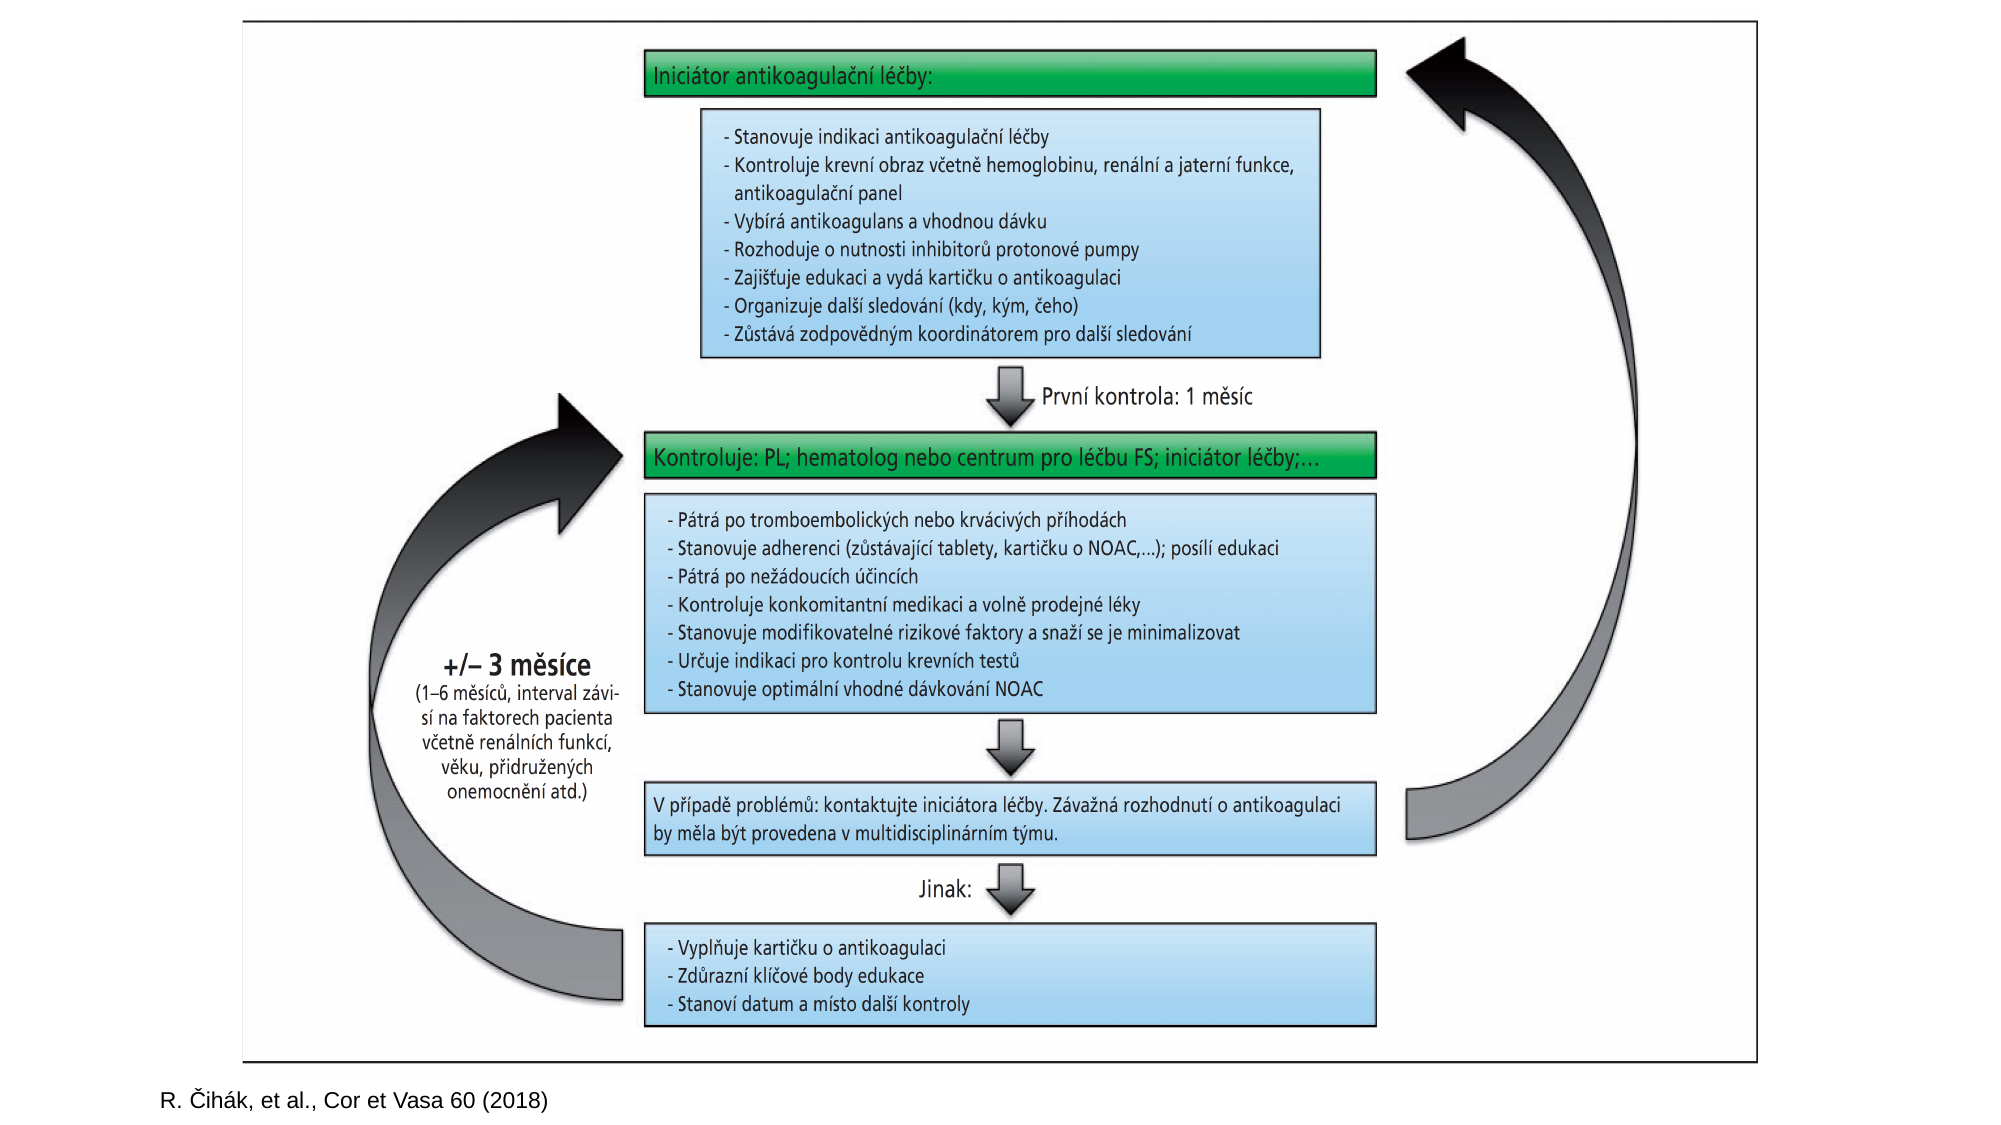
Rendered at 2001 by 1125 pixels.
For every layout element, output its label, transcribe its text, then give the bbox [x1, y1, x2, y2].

footer R. Čihák, et al., Cor et Vasa 60 (2018) [159, 1085, 1578, 1104]
picture [242, 12, 1770, 1079]
